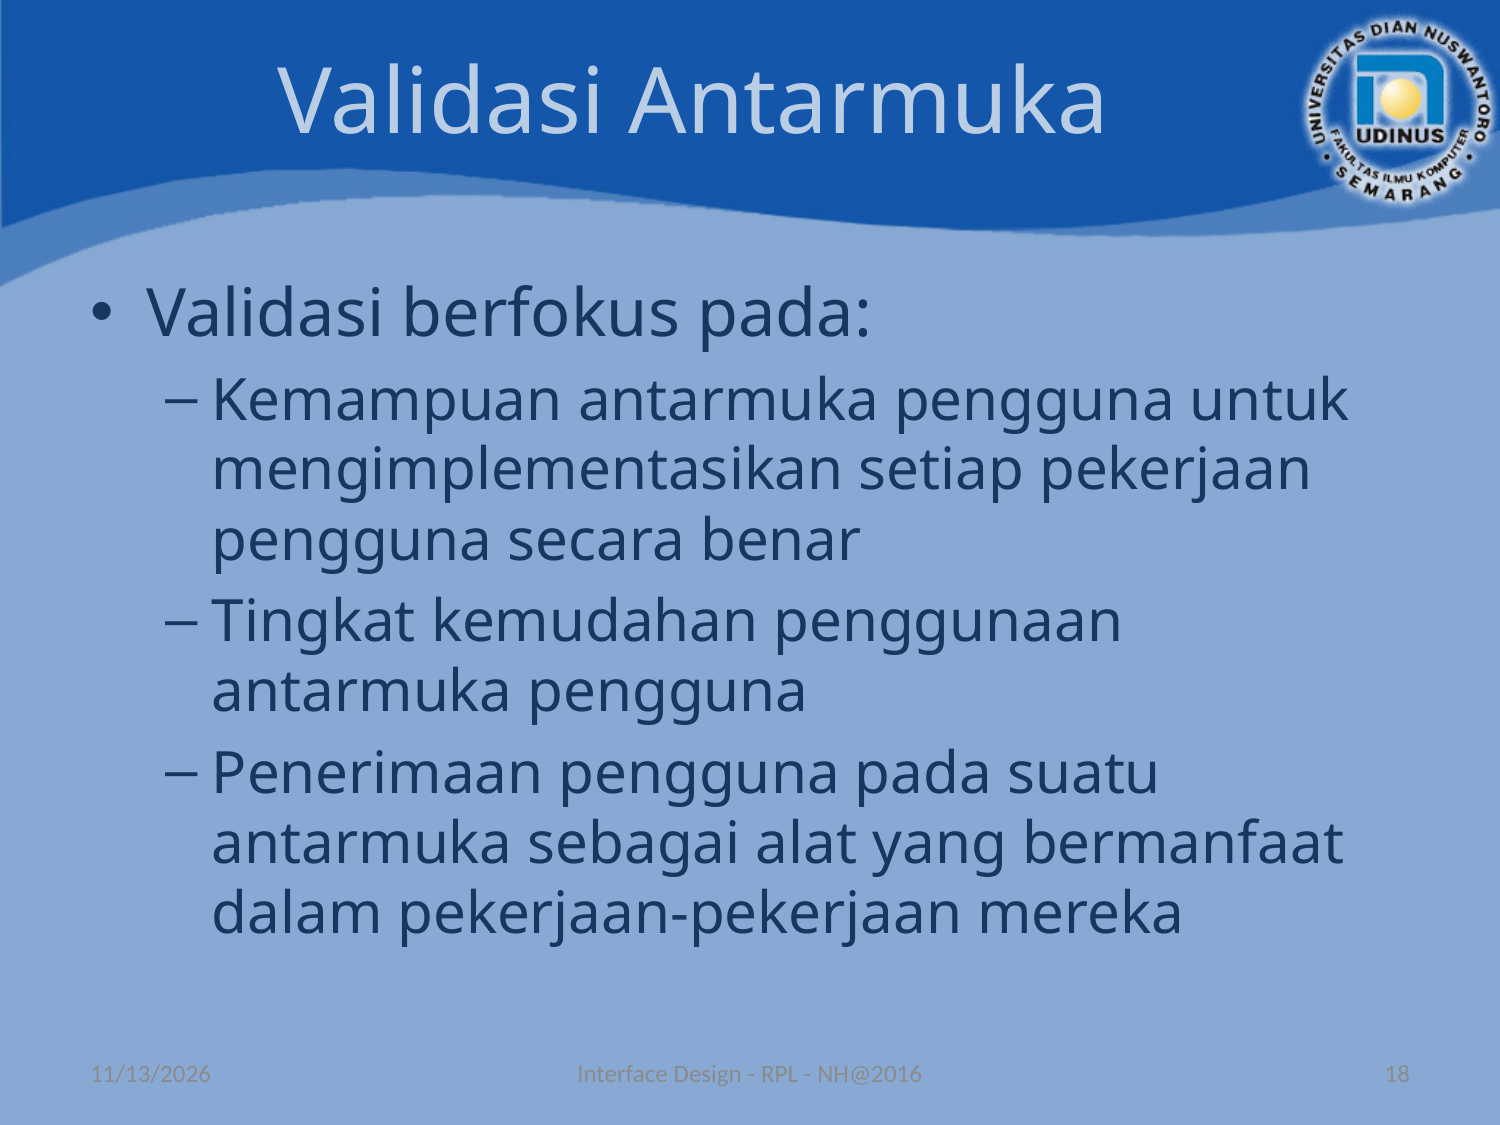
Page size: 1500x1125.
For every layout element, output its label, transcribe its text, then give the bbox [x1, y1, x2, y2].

list Validasi berfokus pada: Kemampuan antarmuka pengguna untuk mengimplementasikan setiap pekerjaan pengguna secara benar Tingkat kemudahan penggunaan antarmuka pengguna Penerimaan pengguna pada suatu antarmuka sebagai alat yang bermanfaat dalam pekerjaan-pekerjaan mereka [75, 262, 1425, 1005]
title Validasi Antarmuka [62, 2, 1325, 191]
footer Interface Design - RPL - NH@2016 [512, 1042, 988, 1103]
picture [0, 0, 1500, 1125]
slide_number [75, 1042, 425, 1103]
slide_number 18 [1074, 1042, 1425, 1103]
